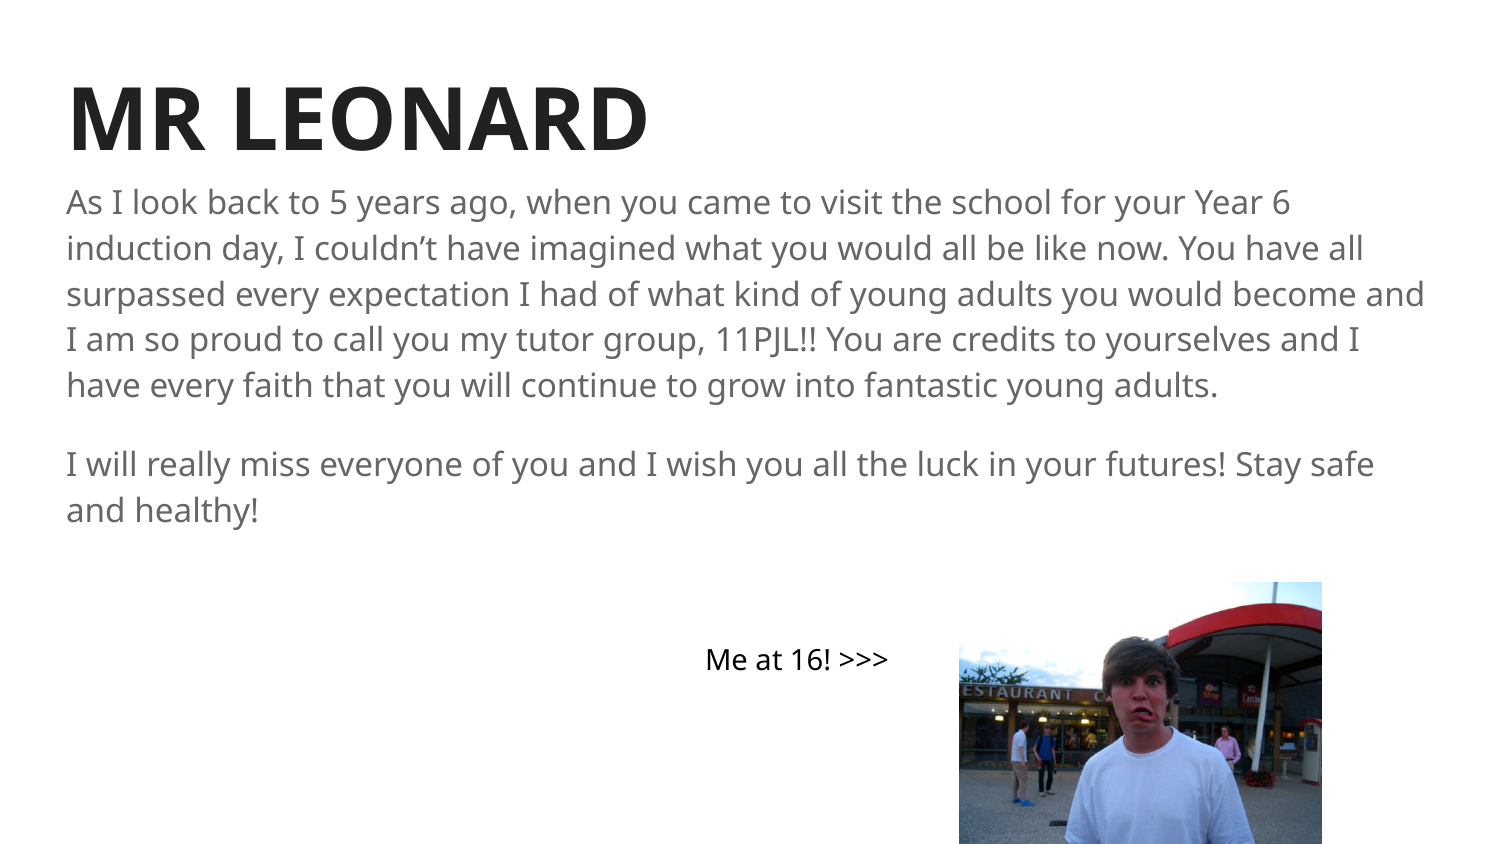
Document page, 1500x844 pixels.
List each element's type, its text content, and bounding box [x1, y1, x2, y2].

text_box Me at 16! >>> [689, 626, 954, 758]
list As I look back to 5 years ago, when you came to visit the school for your Year 6 induction day, I couldn’t have imagined what you would all be like now. You have all surpassed every expectation I had of what kind of young adults you would become and I am so proud to call you my tutor group, 11PJL!! You are credits to yourselves and I have every faith that you will continue to grow into fantastic young adults. I will really miss everyone of you and I wish you all the luck in your futures! Stay safe and healthy! [51, 159, 1449, 708]
picture [959, 582, 1322, 844]
title MR LEONARD [51, 48, 1449, 159]
